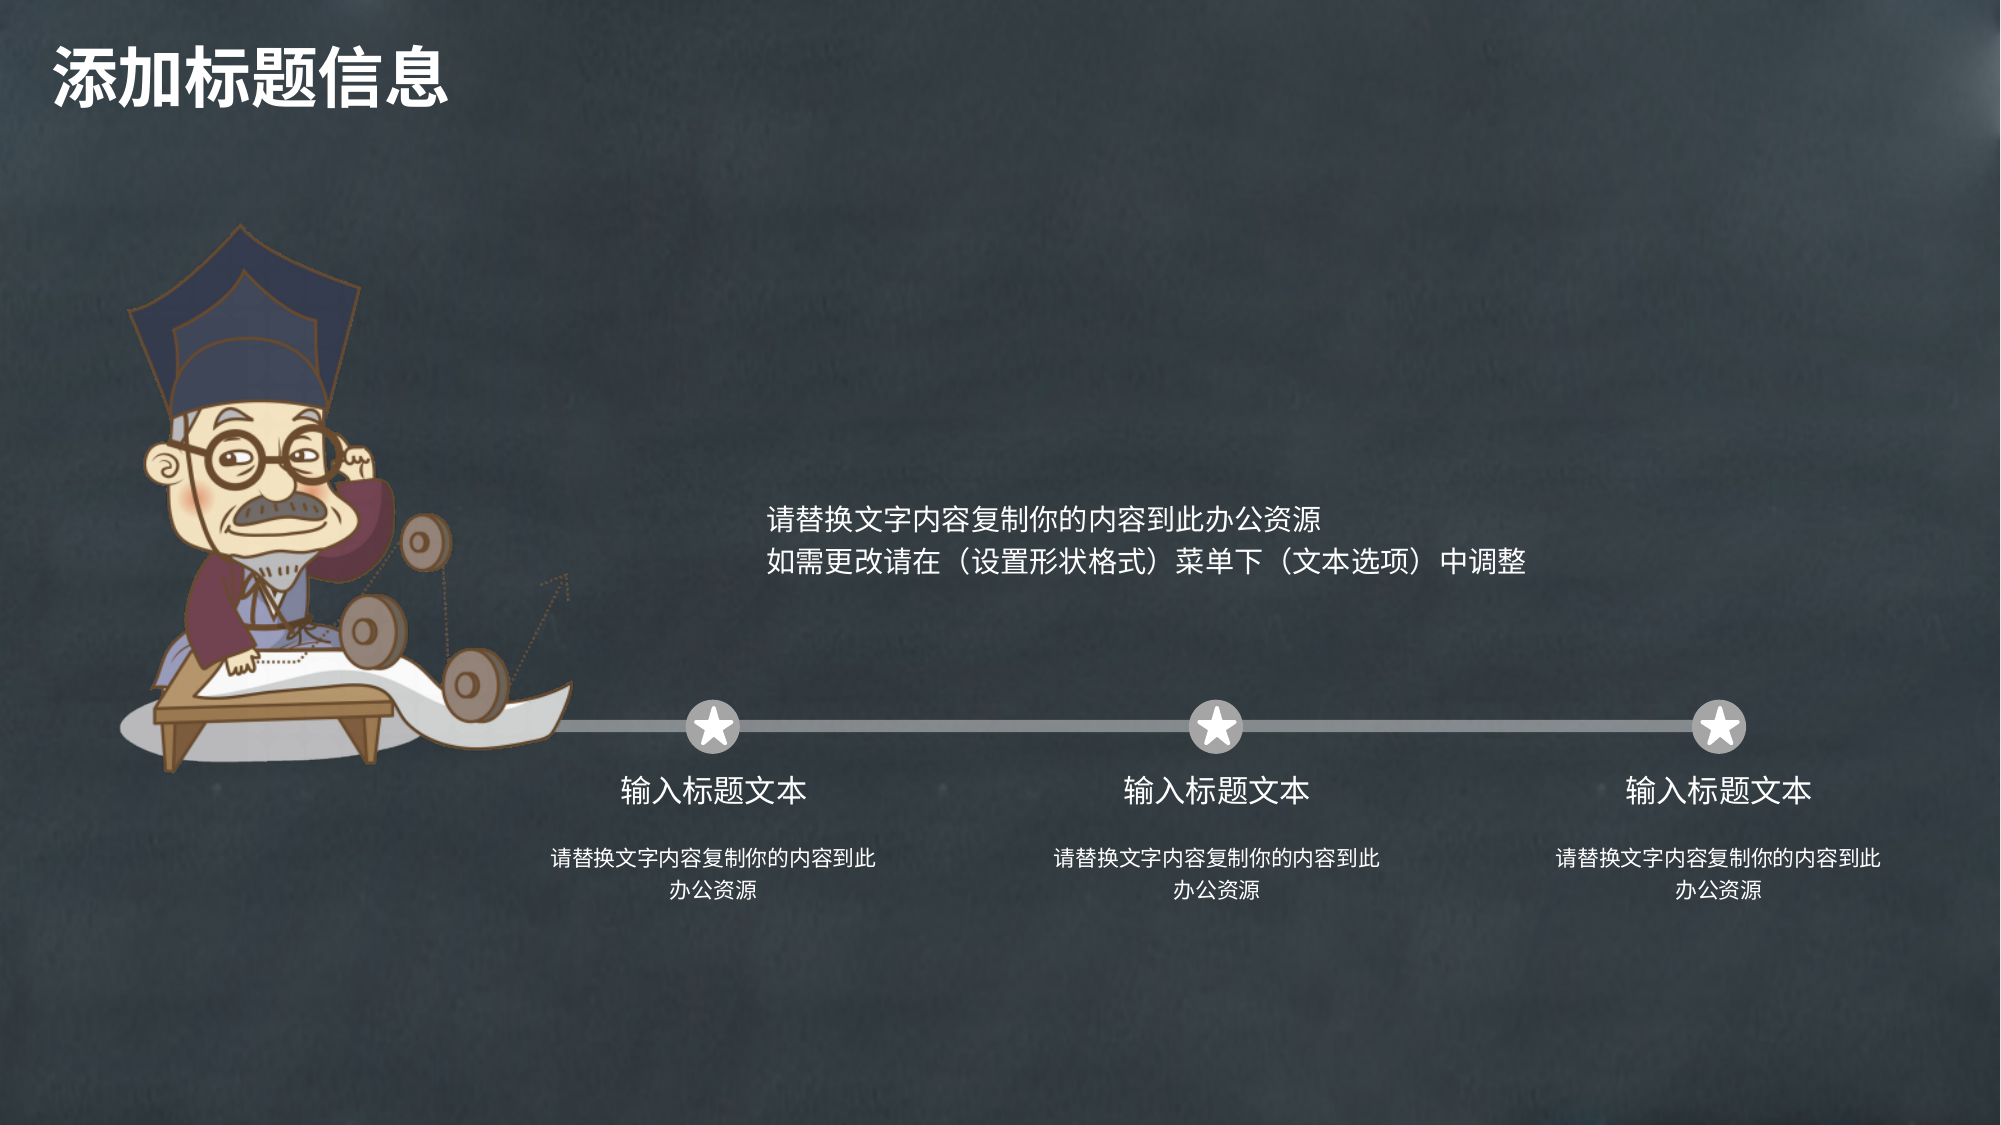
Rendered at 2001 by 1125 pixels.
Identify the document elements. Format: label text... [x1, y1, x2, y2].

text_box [526, 699, 901, 923]
text_box [901, 719, 1030, 733]
text_box 请替换文字内容复制你的内容到此办公资源 如需更改请在（设置形状格式）菜单下（文本选项）中调整 [751, 465, 1954, 607]
picture [0, 0, 2001, 1125]
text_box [1030, 699, 1404, 923]
text_box [1404, 719, 1532, 733]
text_box 添加标题信息 [36, 28, 528, 124]
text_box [1532, 699, 1906, 923]
